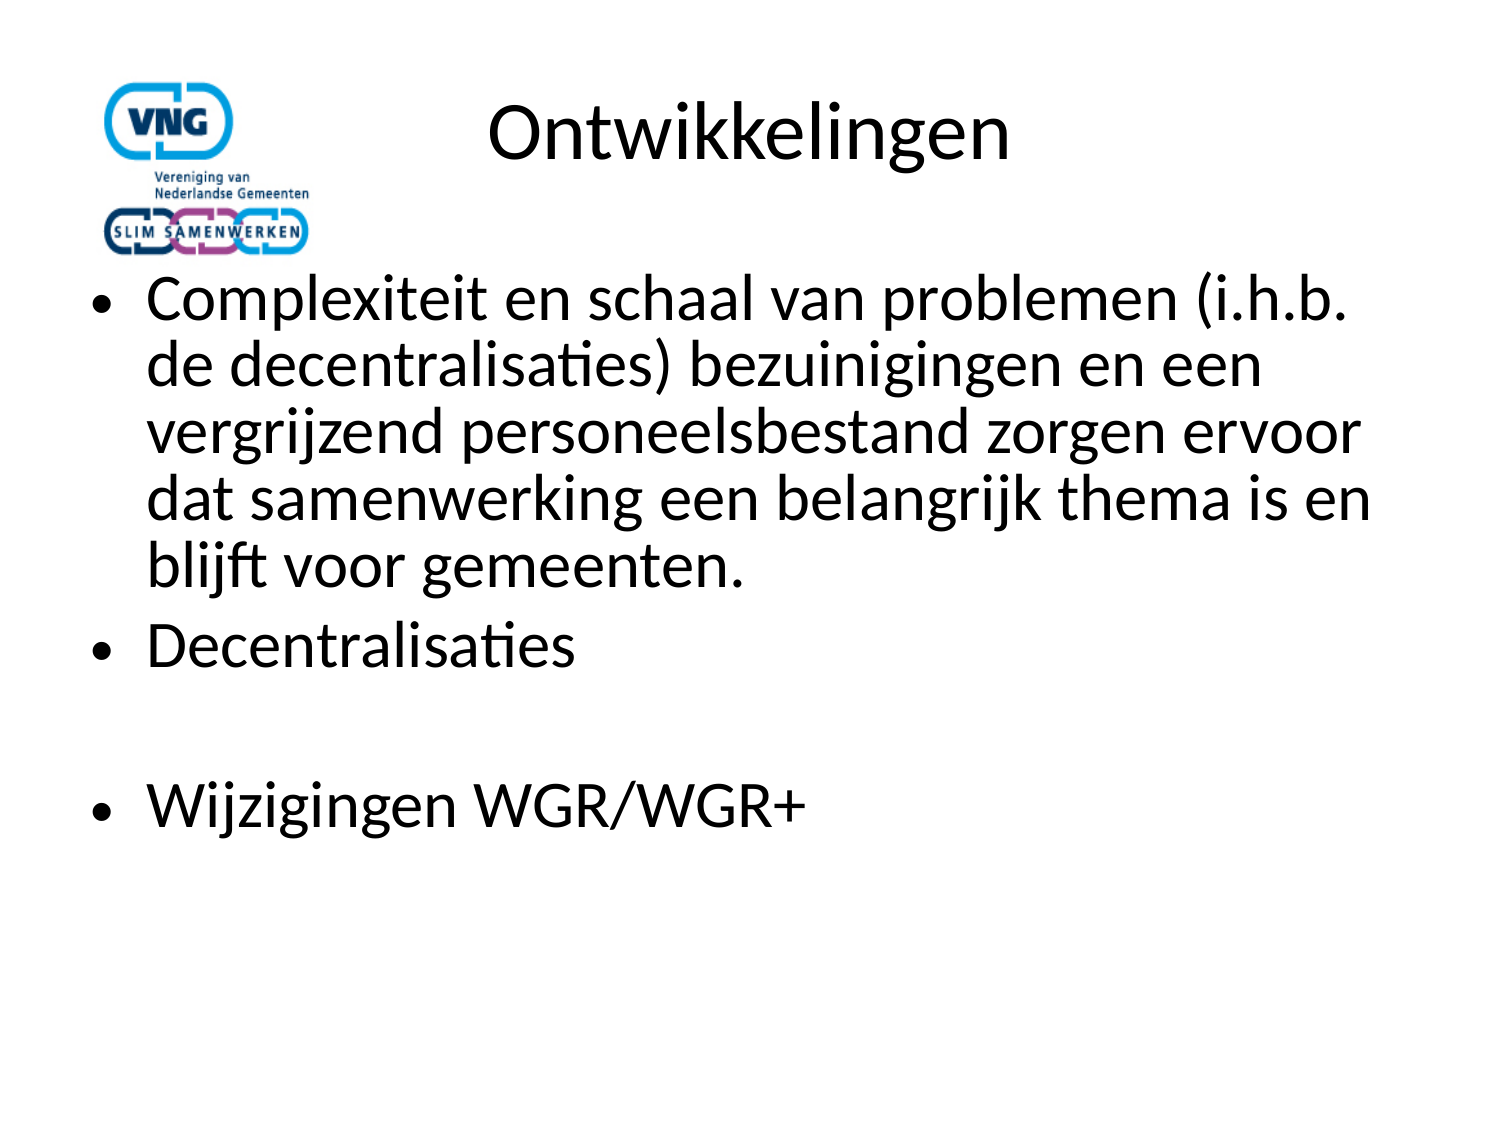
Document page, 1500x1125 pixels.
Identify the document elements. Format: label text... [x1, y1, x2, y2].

list Complexiteit en schaal van problemen (i.h.b. de decentralisaties) bezuinigingen en een vergrijzend personeelsbestand zorgen ervoor dat samenwerking een belangrijk thema is en blijft voor gemeenten. Decentralisaties Wijzigingen WGR/WGR+ [75, 262, 1425, 1005]
title Ontwikkelingen [345, 45, 1425, 233]
picture [76, 42, 343, 303]
